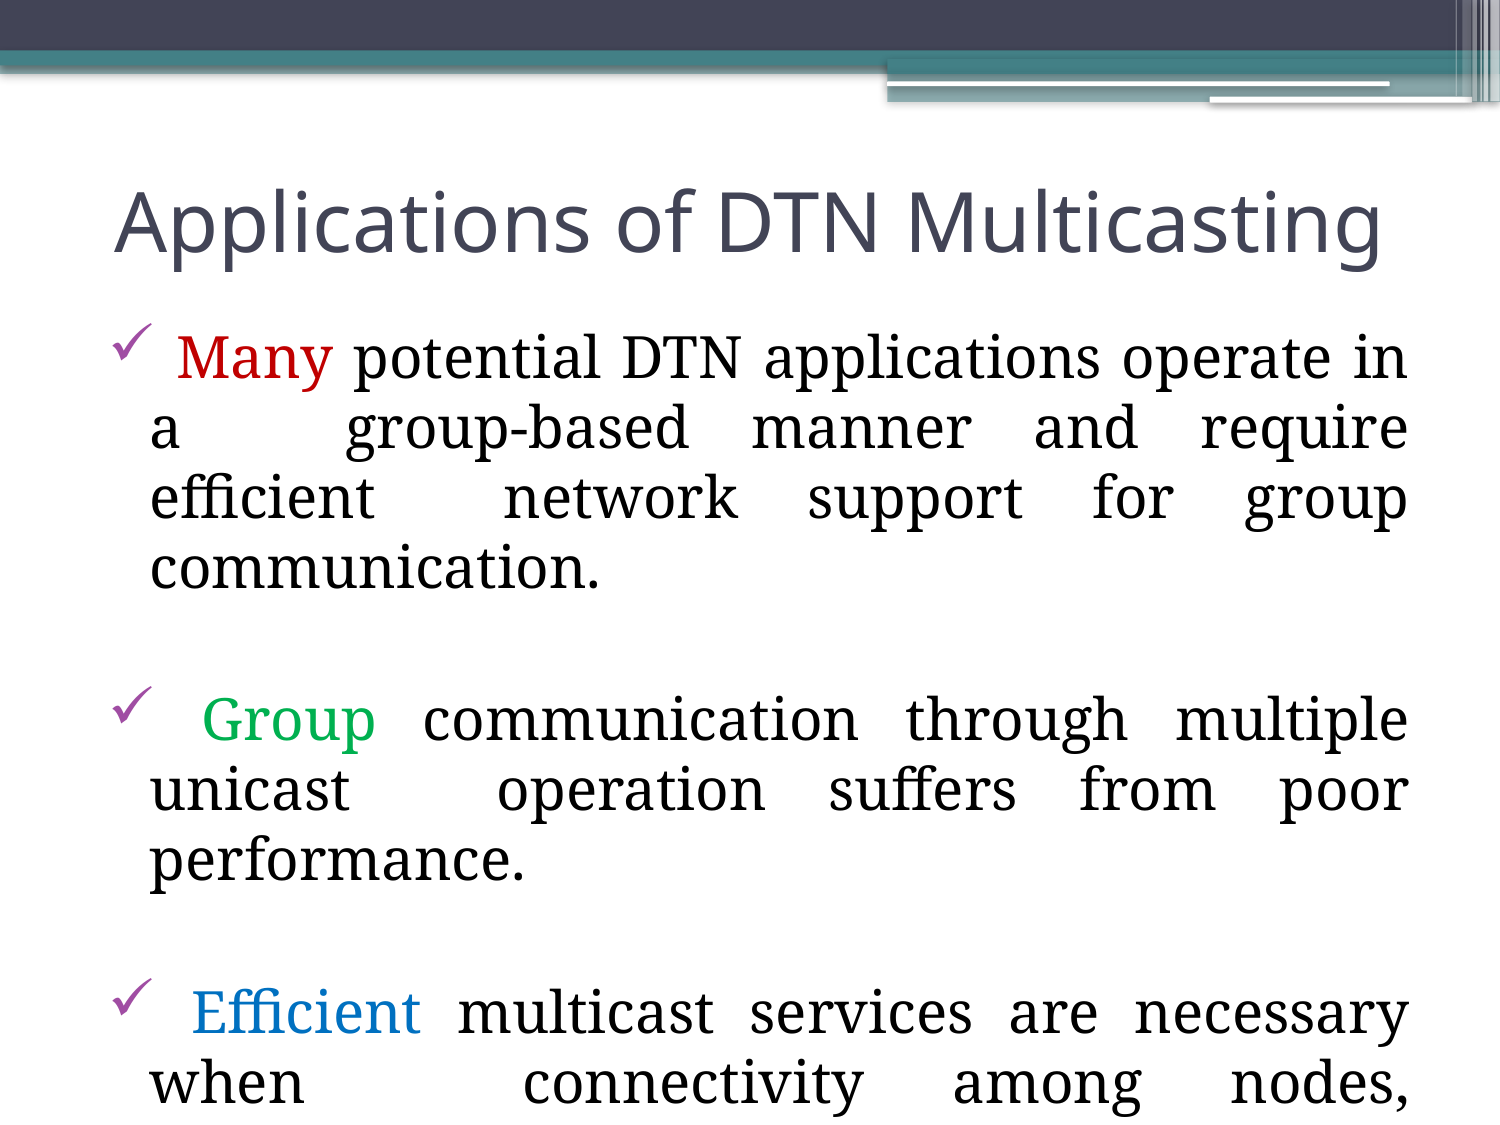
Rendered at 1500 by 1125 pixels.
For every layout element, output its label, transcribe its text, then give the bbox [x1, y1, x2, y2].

list Many potential DTN applications operate in a group-based manner and require efficient network support for group communication. Group communication through multiple unicast operation suffers from poor performance. Efficient multicast services are necessary when connectivity among nodes, available bandwidth and storage are severely limited. [75, 312, 1425, 1079]
title Applications of DTN Multicasting [75, 149, 1425, 288]
